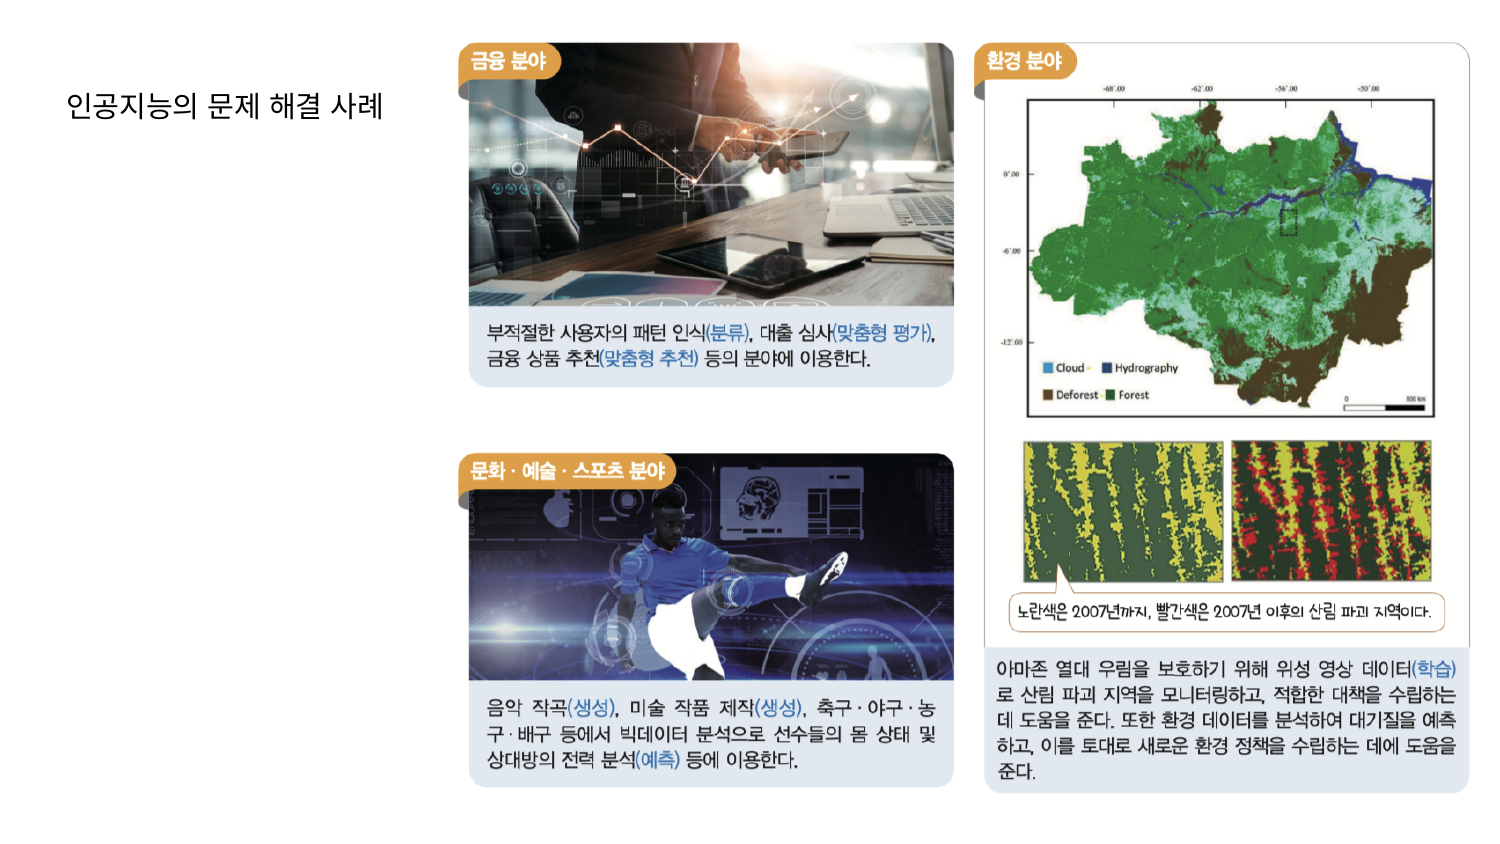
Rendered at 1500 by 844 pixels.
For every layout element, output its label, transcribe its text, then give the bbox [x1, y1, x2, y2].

picture [445, 28, 1489, 800]
title 인공지능의 문제 해결 사례 [51, 72, 406, 167]
